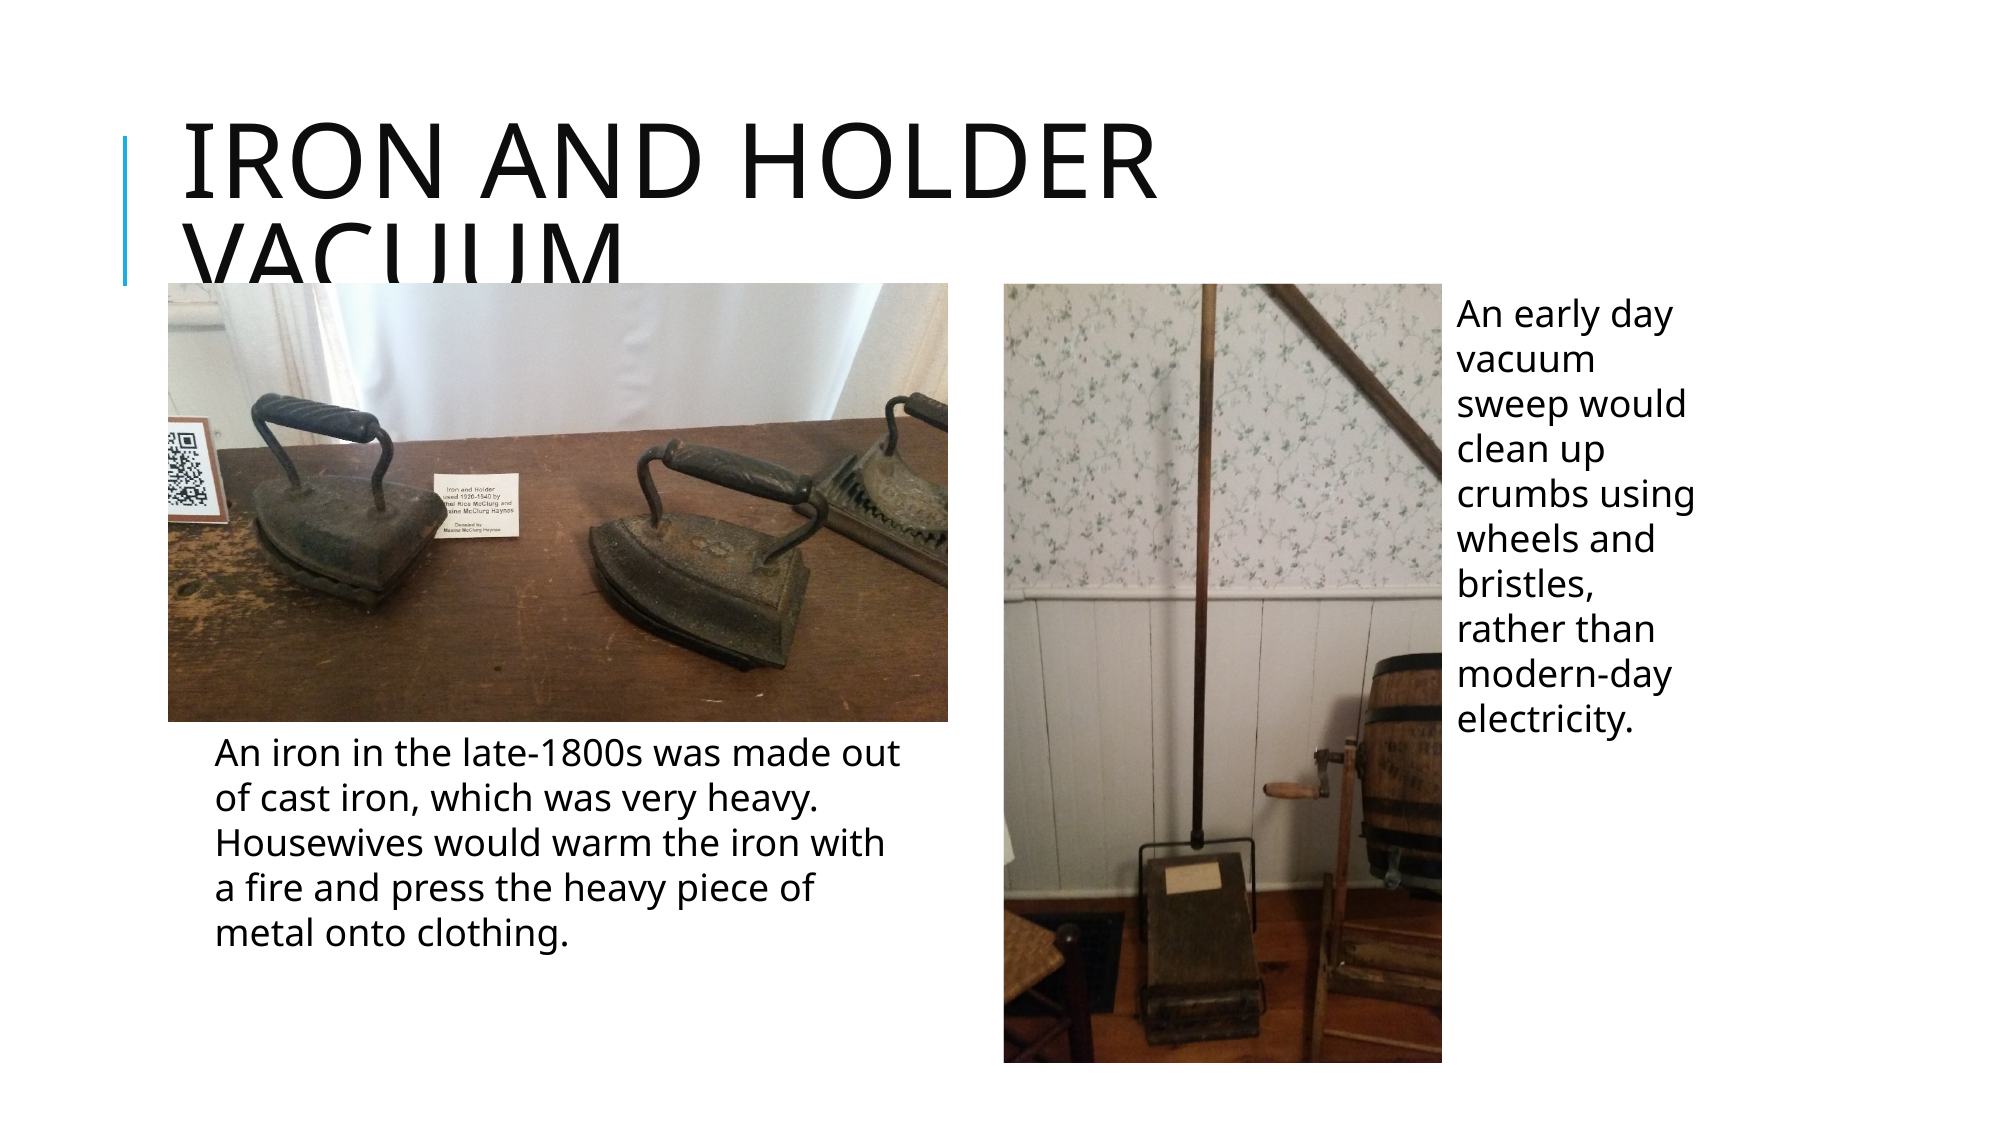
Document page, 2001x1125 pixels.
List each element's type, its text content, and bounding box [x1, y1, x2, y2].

picture [1004, 893, 1442, 1063]
text_box An iron in the late-1800s was made out of cast iron, which was very heavy. Housewives would warm the iron with a fire and press the heavy piece of metal onto clothing. [199, 730, 920, 962]
title Iron and Holder Vacuum [168, 96, 1763, 342]
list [832, 453, 1613, 893]
text_box An early day vacuum sweep would clean up crumbs using wheels and bristles, rather than modern-day electricity. [1441, 283, 1724, 748]
picture [1004, 285, 1441, 453]
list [167, 282, 949, 723]
